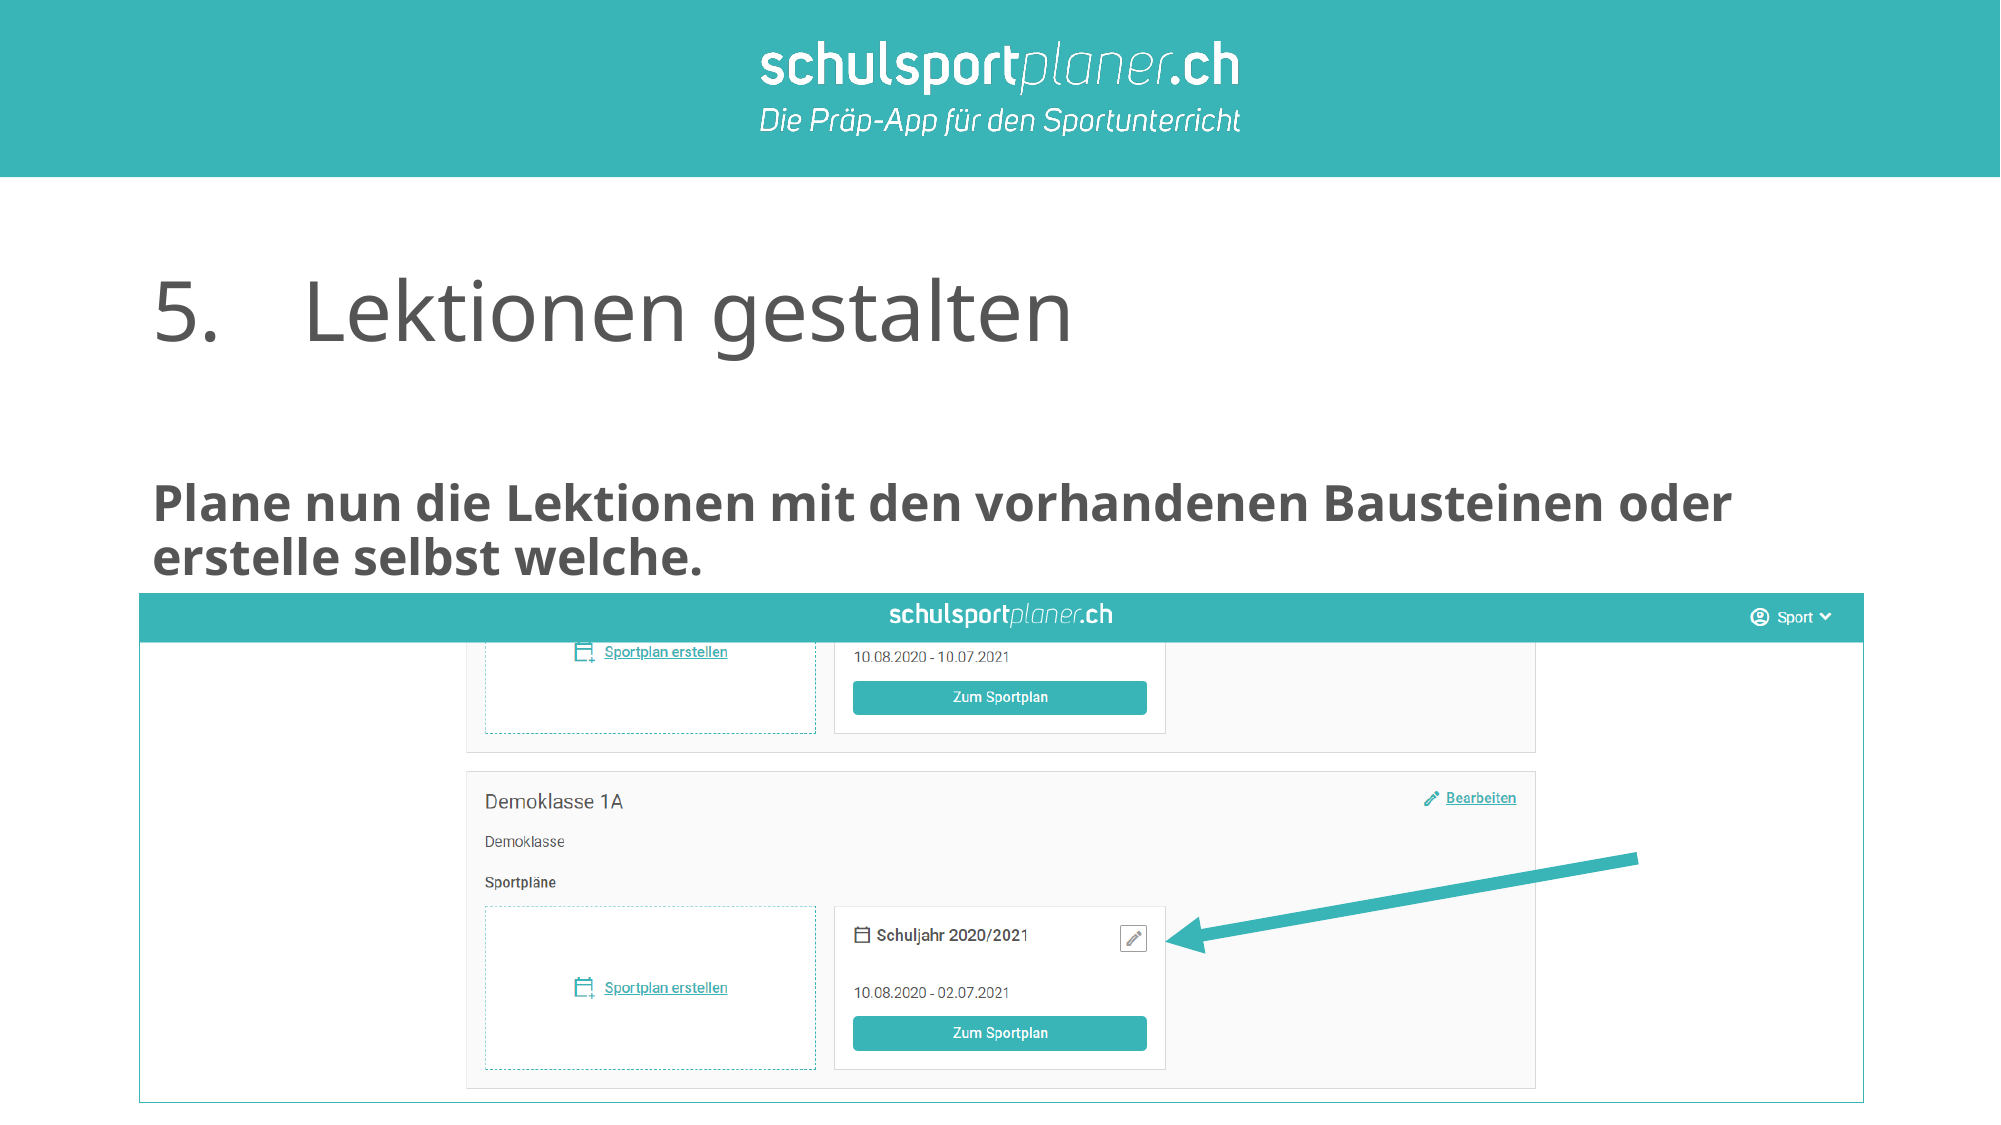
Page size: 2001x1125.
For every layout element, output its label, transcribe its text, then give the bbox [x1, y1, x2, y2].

title 5. Lektionen gestalten [137, 208, 1863, 421]
text_box [137, 434, 1863, 987]
picture [139, 593, 1864, 1103]
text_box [1165, 858, 1638, 942]
